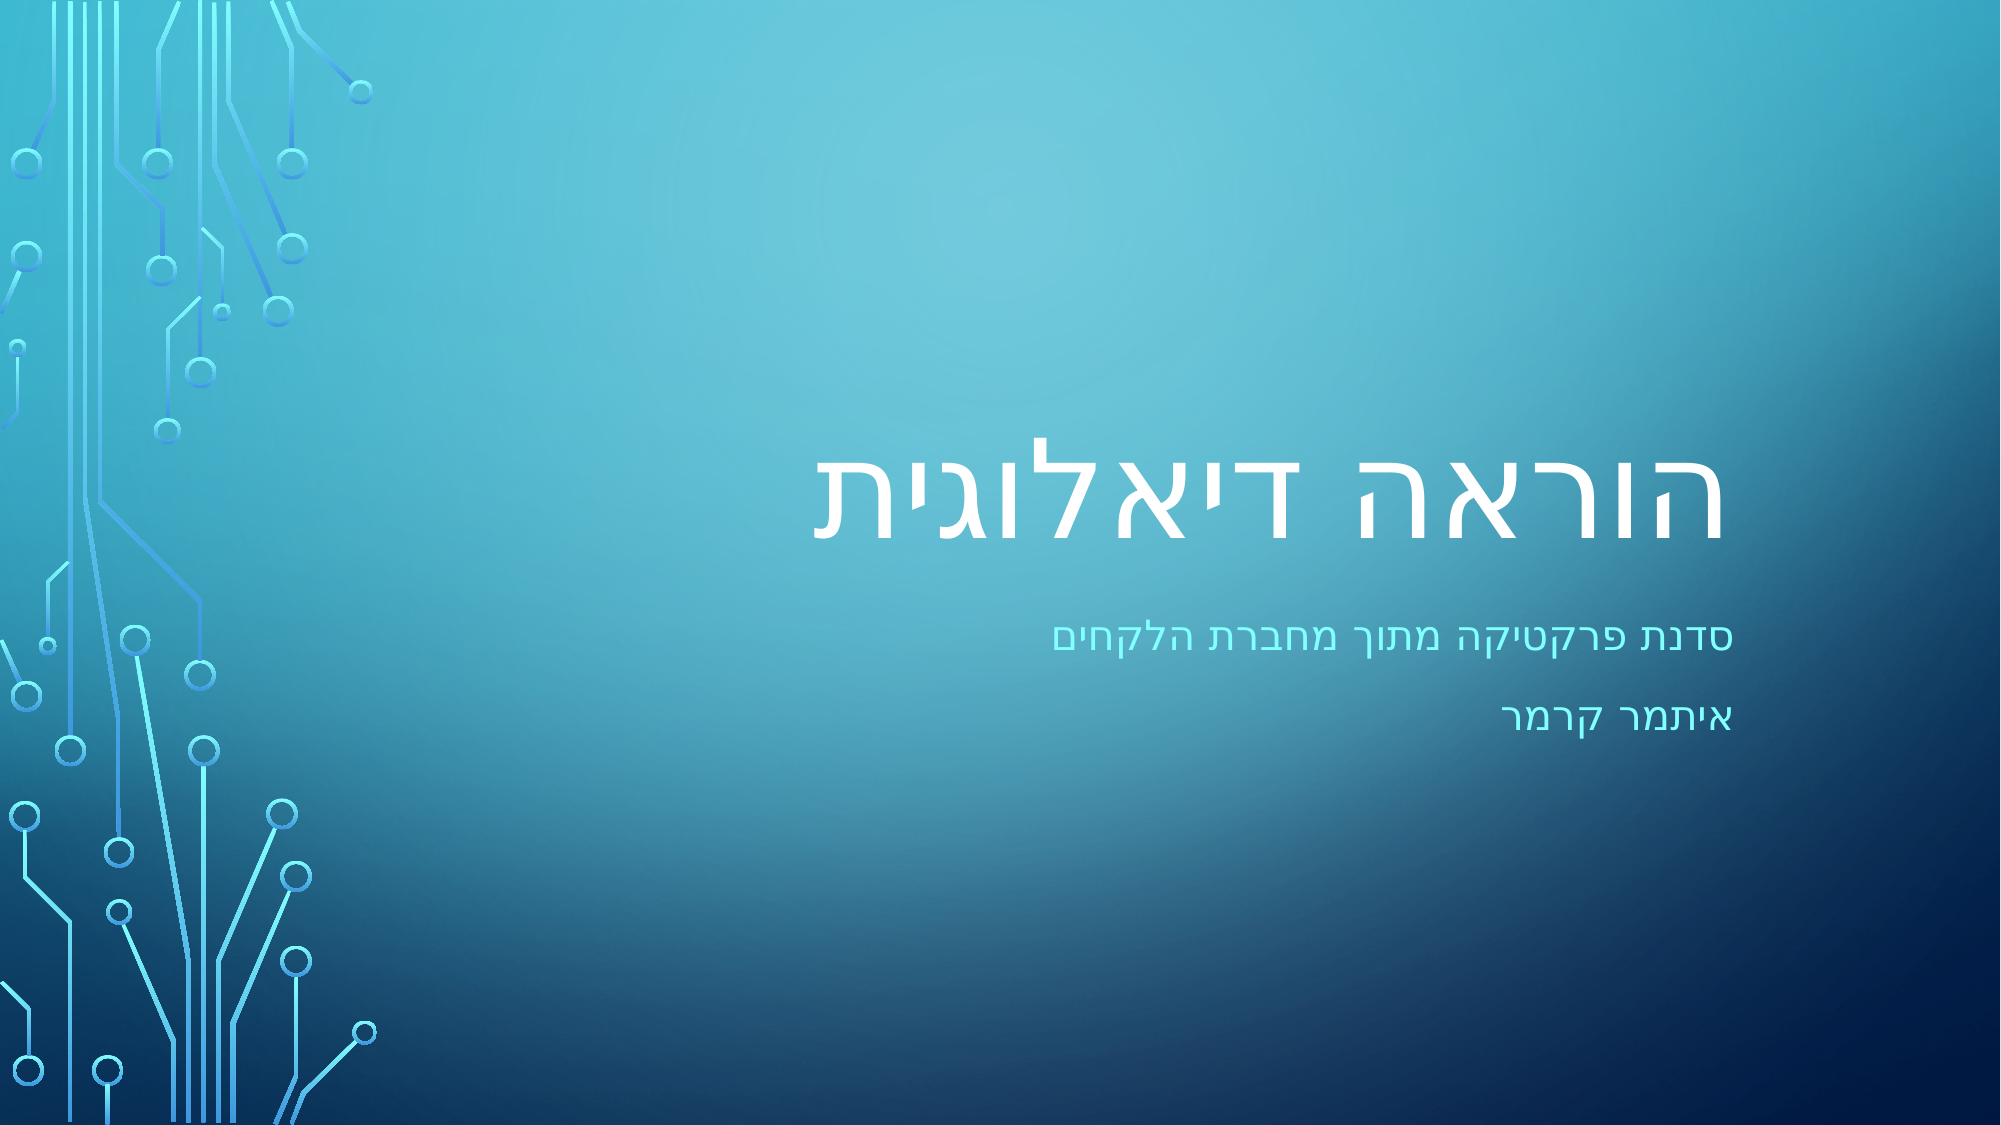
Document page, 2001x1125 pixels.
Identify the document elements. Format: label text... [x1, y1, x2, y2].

title הוראה דיאלוגית [307, 184, 1750, 576]
subtitle סדנת פרקטיקה מתוך מחברת הלקחים איתמר קרמר [307, 590, 1750, 863]
